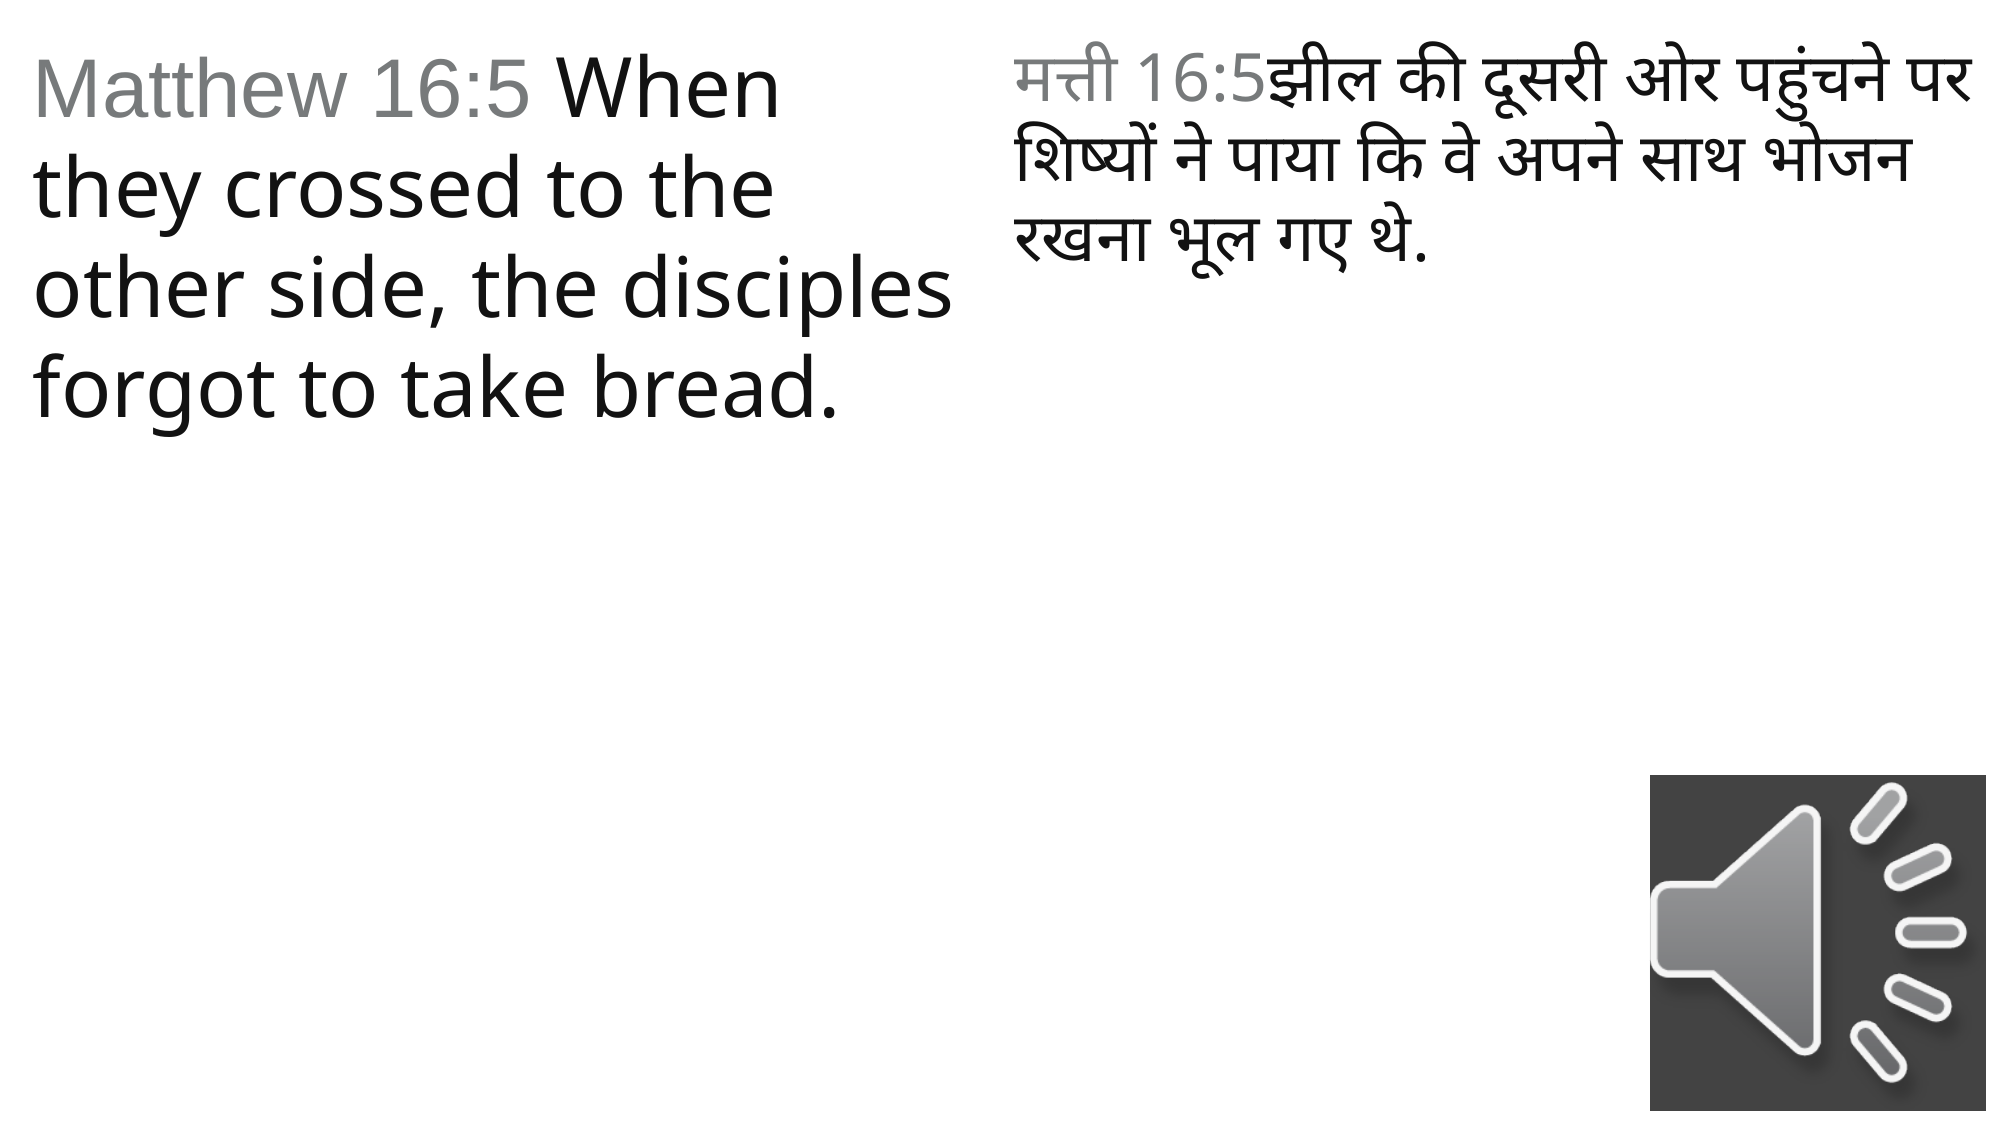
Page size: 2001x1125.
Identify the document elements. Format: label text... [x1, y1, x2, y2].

text_box मत्ती 16:5झील की दूसरी ओर पहुंचने पर शिष्यों ने पाया कि वे अपने साथ भोजन रखना भूल गए थे. [999, 27, 2000, 1104]
picture [1648, 773, 1987, 1112]
text_box Matthew 16:5 When they crossed to the other side, the disciples forgot to take bread. [18, 27, 973, 1104]
